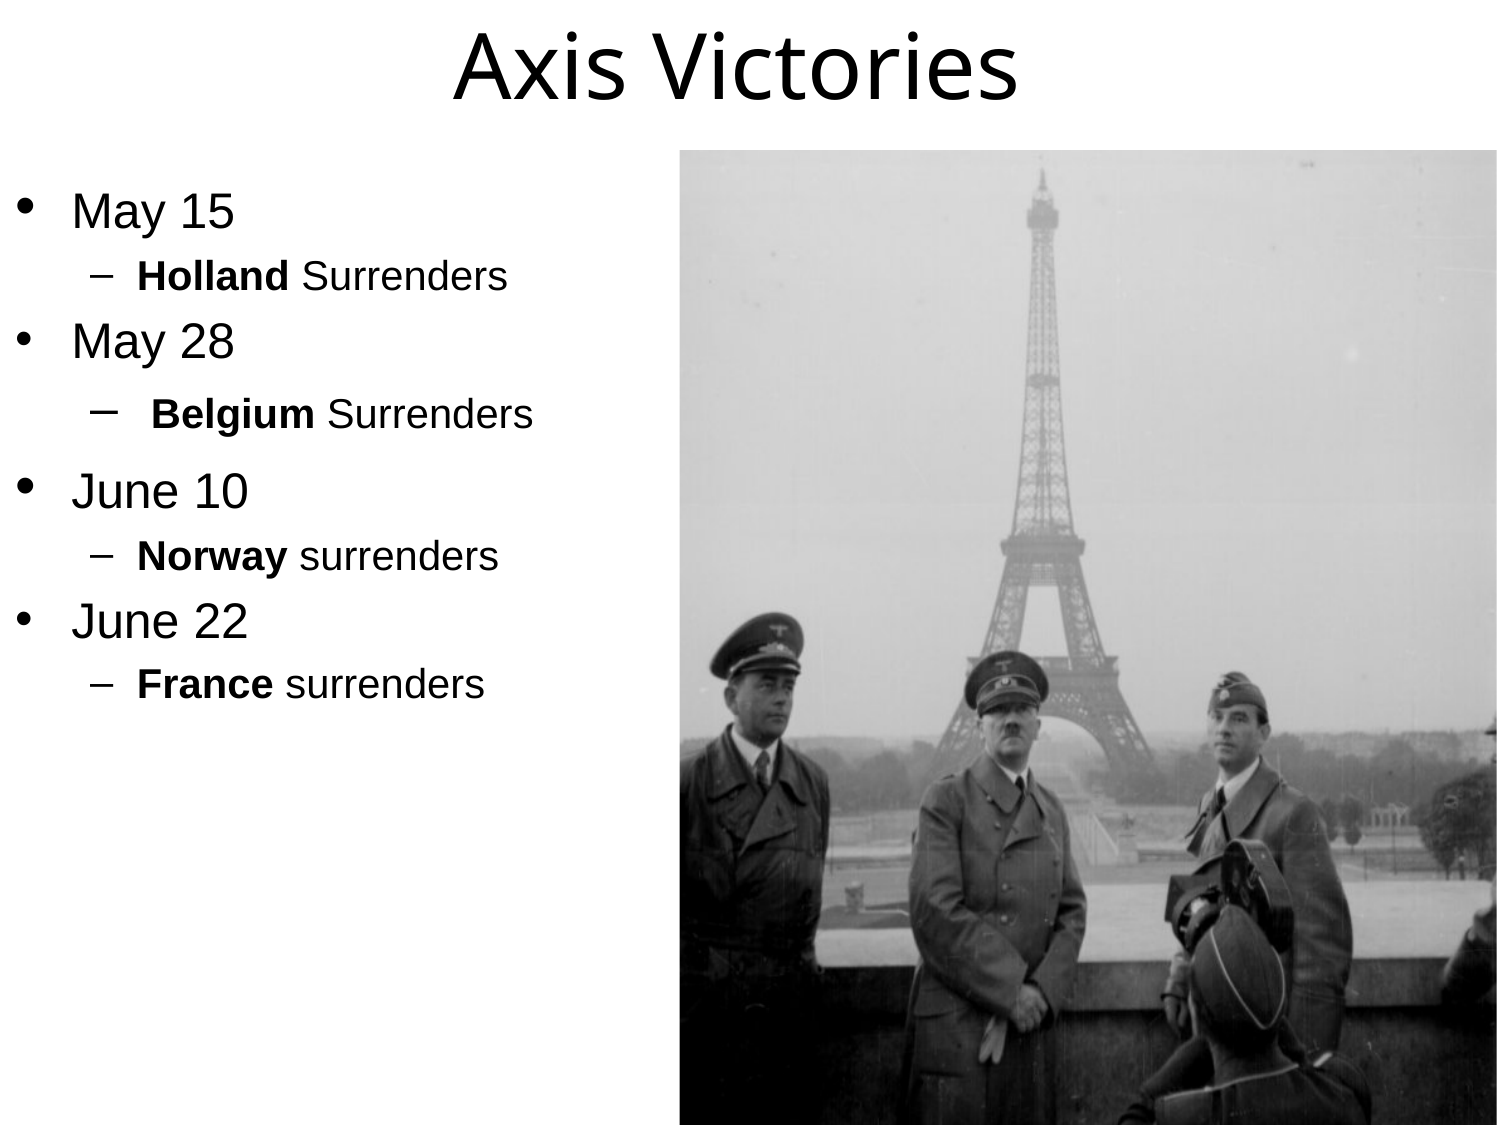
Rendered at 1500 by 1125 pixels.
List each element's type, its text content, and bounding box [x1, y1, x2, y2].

title Axis Victories [62, 0, 1413, 188]
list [679, 149, 1497, 1125]
list May 15 Holland Surrenders May 28 Belgium Surrenders June 10 Norway surrenders June 22 France surrenders [0, 162, 663, 1125]
